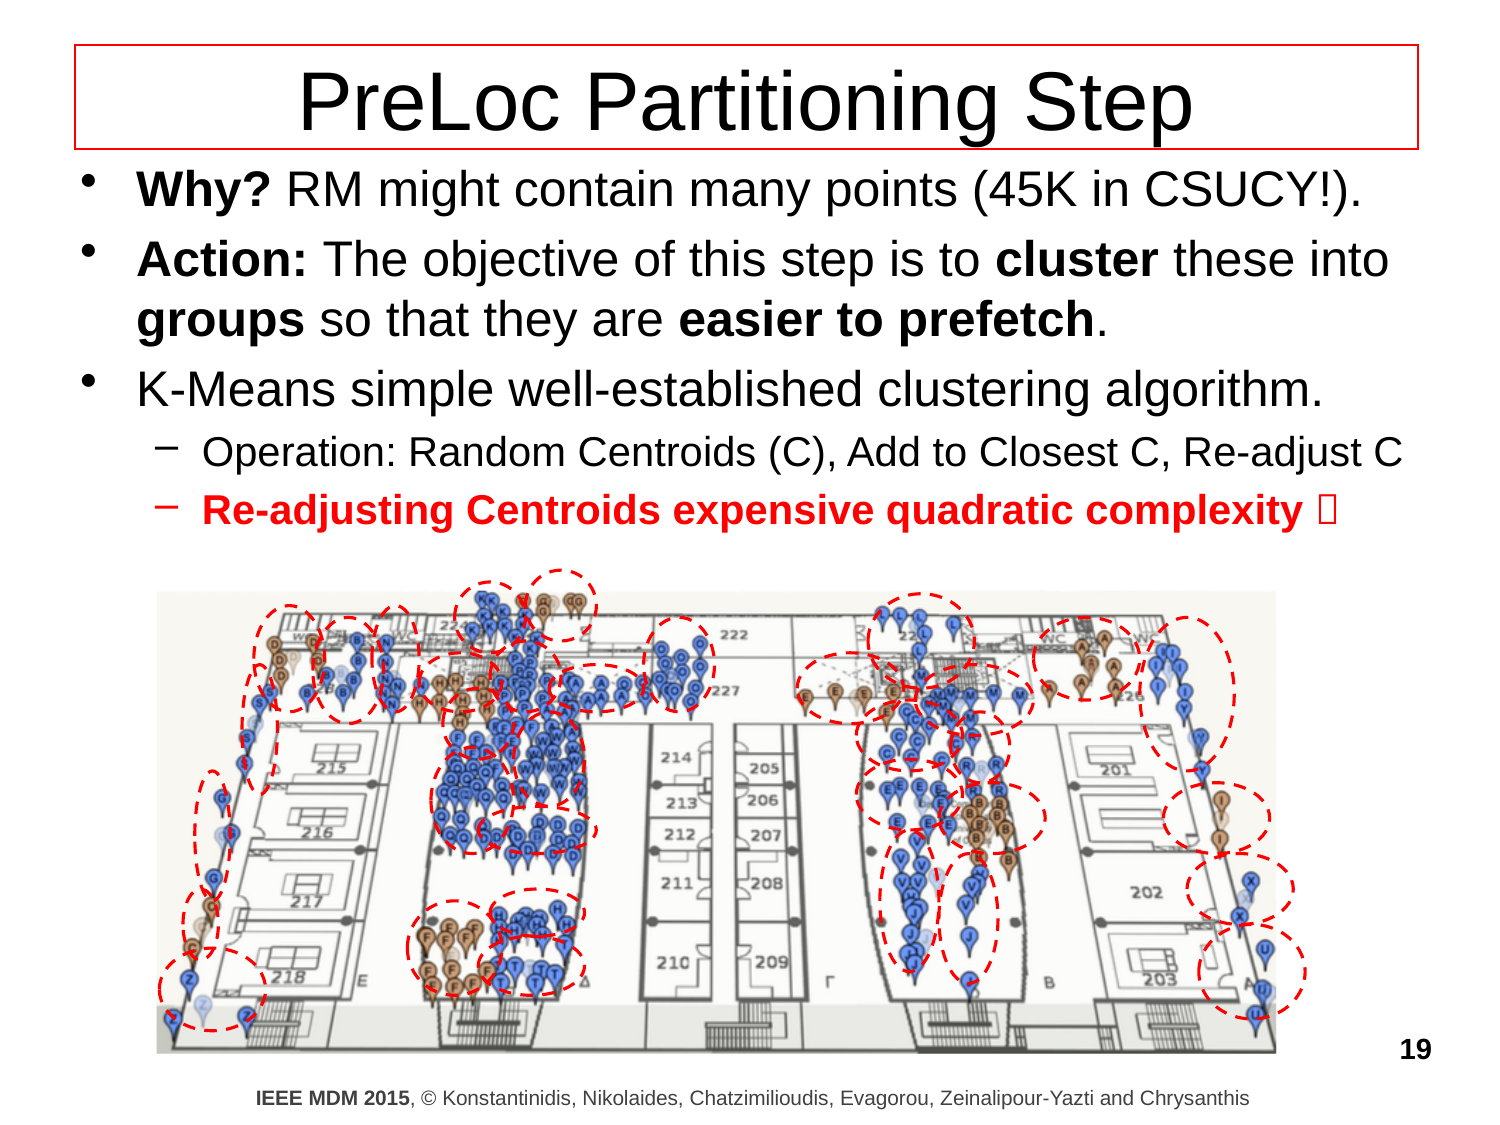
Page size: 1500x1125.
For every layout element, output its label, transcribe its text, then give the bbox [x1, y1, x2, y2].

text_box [159, 569, 1306, 1032]
title PreLoc Partitioning Step [74, 44, 1419, 148]
picture [147, 581, 1306, 1071]
list Why? RM might contain many points (45K in CSUCY!). Action: The objective of this step is to cluster these into groups so that they are easier to prefetch. K-Means simple well-established clustering algorithm. Operation: Random Centroids (C), Add to Closest C, Re-adjust C Re-adjusting Centroids expensive quadratic complexity  [64, 148, 1424, 410]
text_box [0, 1058, 640, 1125]
